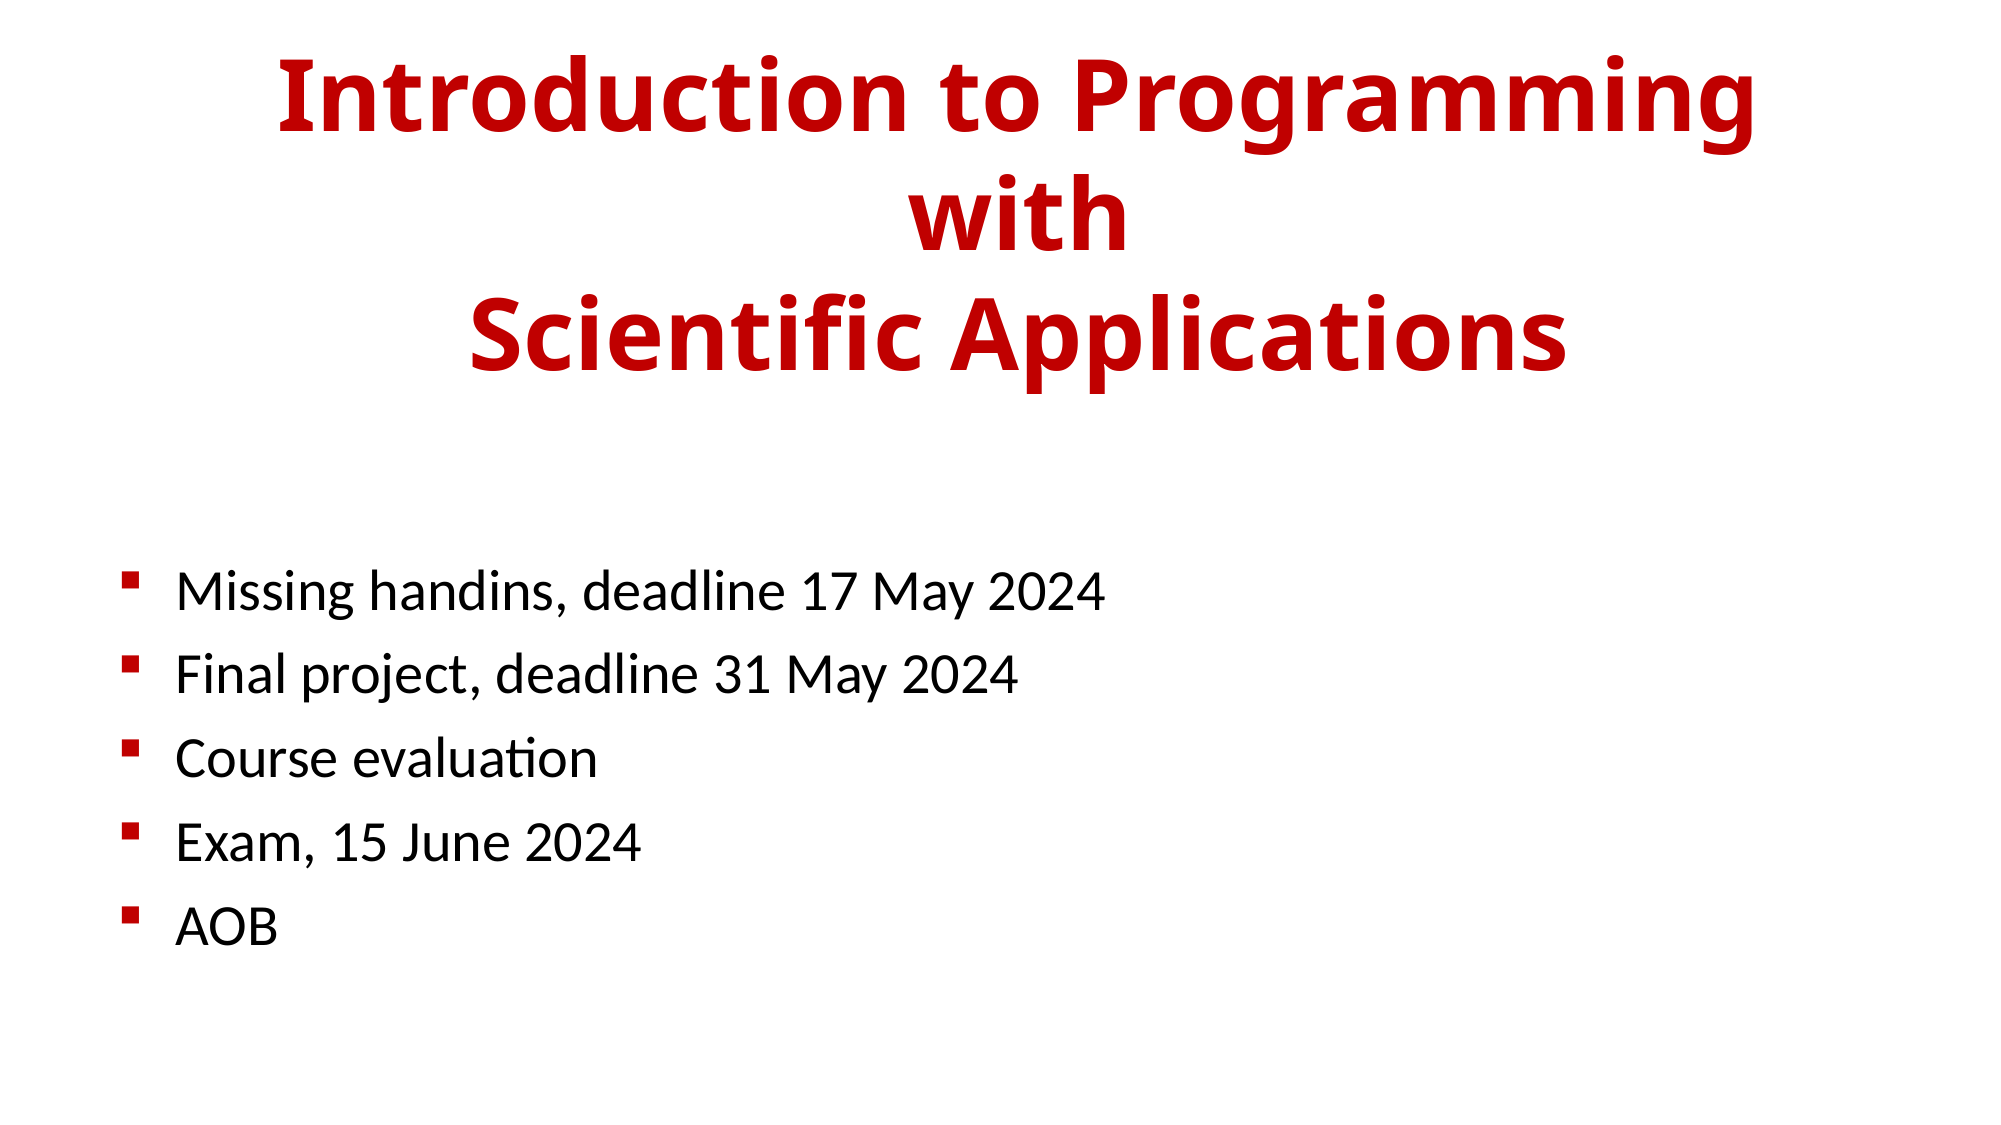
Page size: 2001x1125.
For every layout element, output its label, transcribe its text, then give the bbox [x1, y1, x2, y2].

list Missing handins, deadline 17 May 2024 Final project, deadline 31 May 2024 Course evaluation Exam, 15 June 2024 AOB [102, 552, 1966, 1035]
text_box Introduction to Programming with Scientific Applications [158, 21, 1881, 401]
